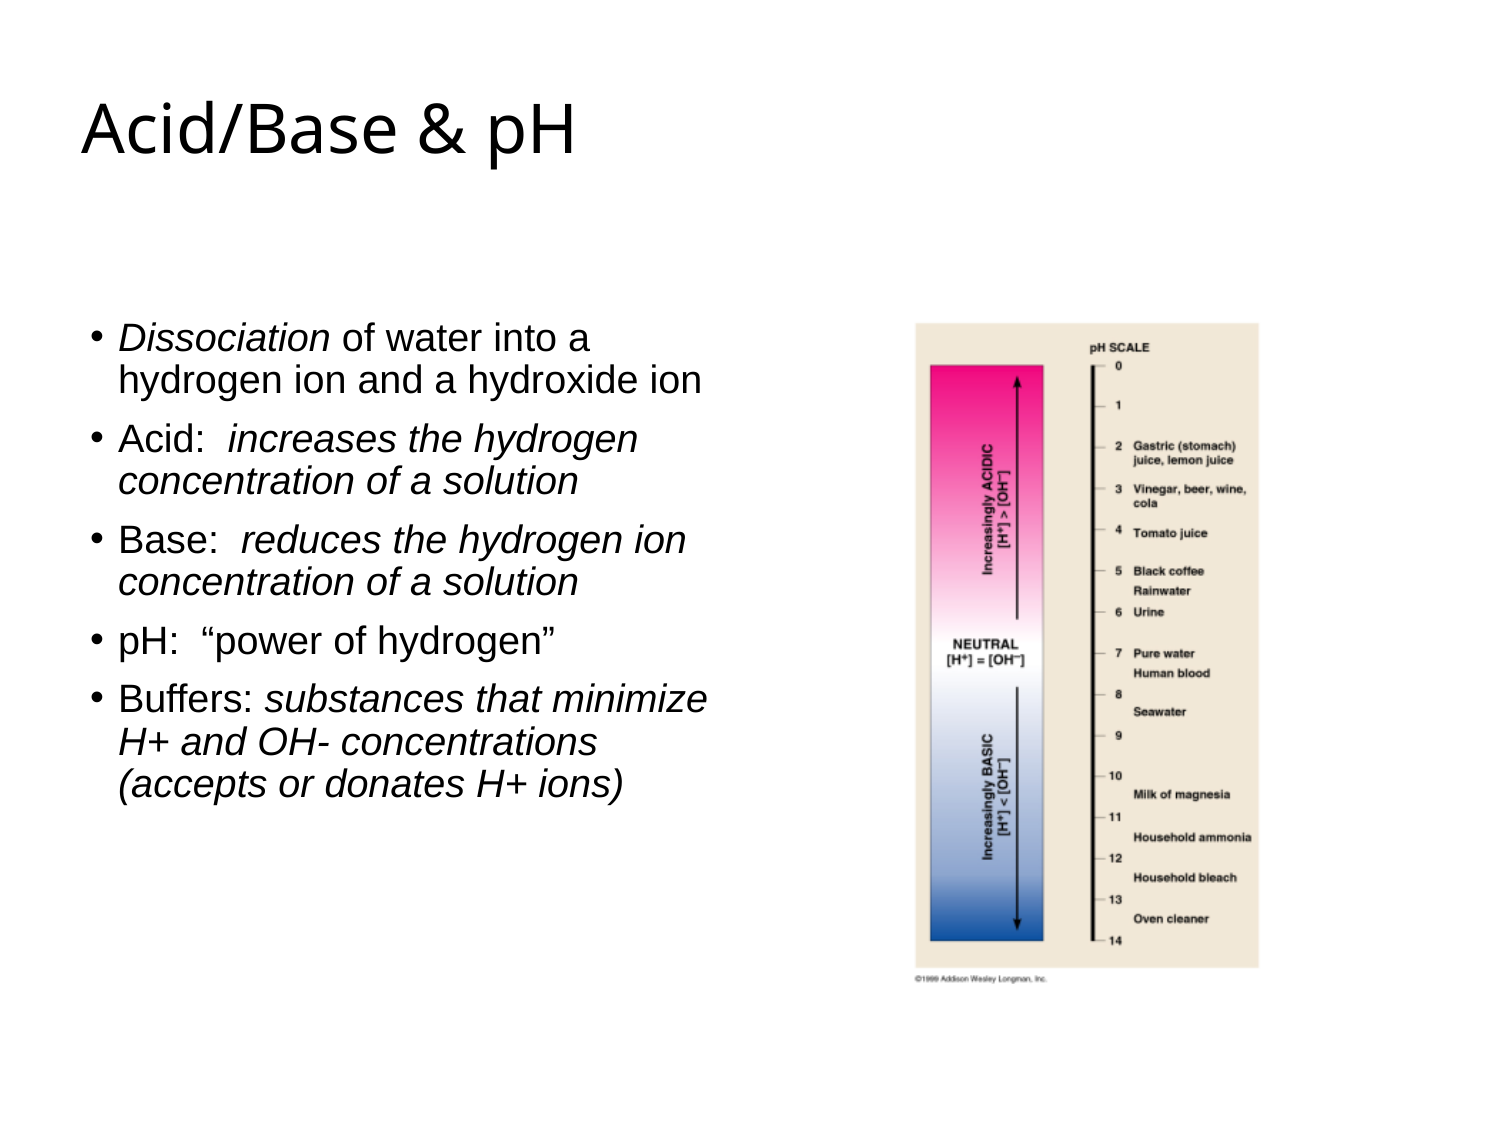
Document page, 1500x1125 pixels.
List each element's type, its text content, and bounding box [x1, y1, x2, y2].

list Dissociation of water into a hydrogen ion and a hydroxide ion Acid: increases the hydrogen concentration of a solution Base: reduces the hydrogen ion concentration of a solution pH: “power of hydrogen” Buffers: substances that minimize H+ and OH- concentrations (accepts or donates H+ ions) [75, 309, 734, 994]
title Acid/Base & pH [66, 37, 1342, 225]
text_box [902, 309, 1273, 994]
